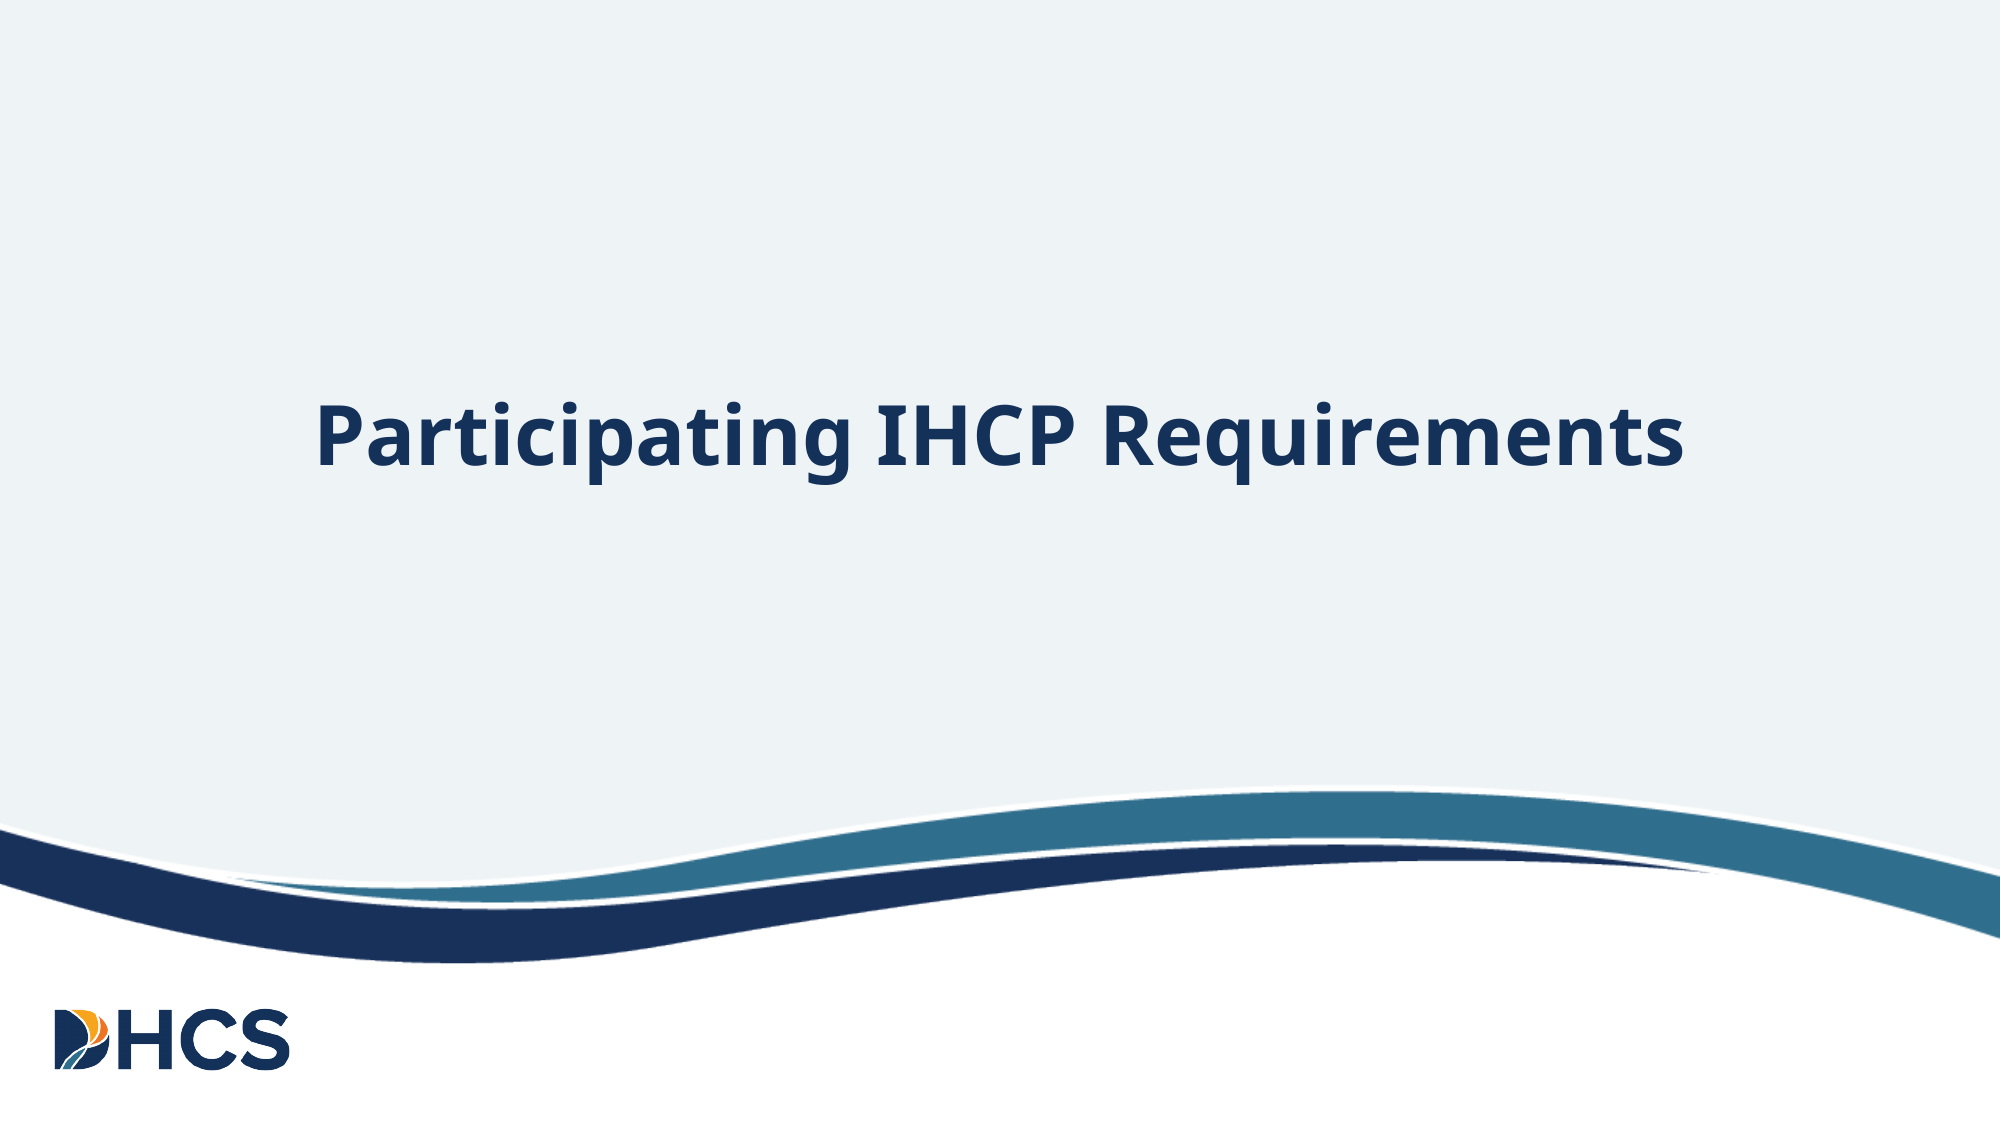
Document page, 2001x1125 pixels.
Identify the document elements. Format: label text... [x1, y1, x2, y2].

picture [50, 1003, 293, 1074]
picture [0, 0, 2000, 976]
title Participating IHCP Requirements [249, 99, 1750, 492]
